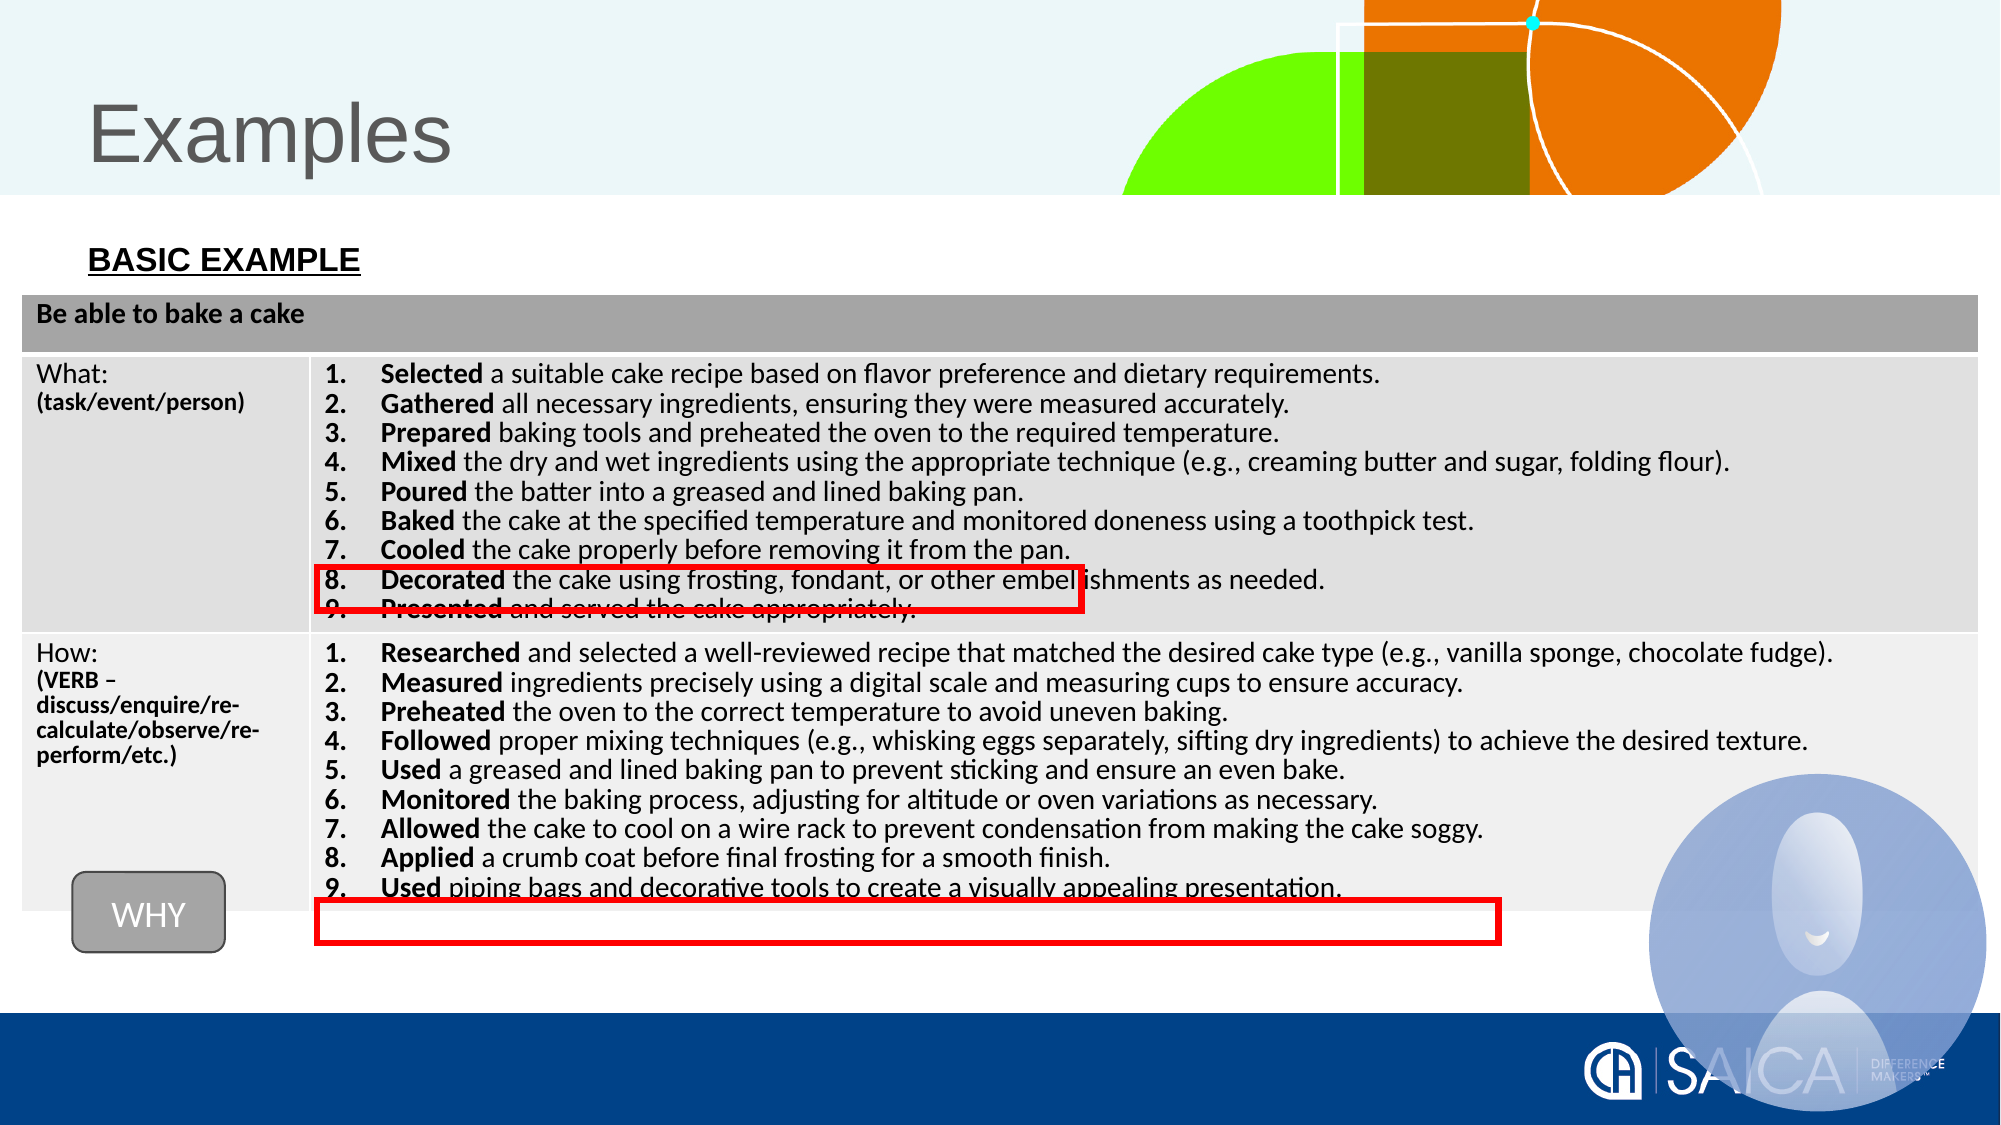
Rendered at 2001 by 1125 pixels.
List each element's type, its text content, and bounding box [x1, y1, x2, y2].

table_cell How: (VERB – discuss/enquire/re-calculate/observe/re-perform/etc.) [22, 634, 309, 911]
table_header Be able to bake a cake [22, 295, 1978, 352]
table_cell What: (task/event/person) [22, 357, 309, 632]
title Examples [72, 31, 1798, 188]
text_box [316, 899, 1499, 944]
list BASIC EXAMPLE [72, 235, 1798, 293]
text_box WHY [71, 870, 226, 954]
text_box [316, 566, 1082, 611]
picture [0, 773, 2001, 1125]
picture [0, 0, 2000, 195]
table_cell Researched and selected a well-reviewed recipe that matched the desired cake type (e.g., vanilla sponge, chocolate fudge). Measured ingredients precisely using a digital scale and measuring cups to ensure accuracy. Preheated the oven to the correct temperature to avoid uneven baking. Followed proper mixing techniques (e.g., whisking eggs separately, sifting dry ingredients) to achieve the desired texture. Used a greased and lined baking pan to prevent sticking and ensure an even bake. Monitored the baking process, adjusting for altitude or oven variations as necessary. Allowed the cake to cool on a wire rack to prevent condensation from making the cake soggy. Applied a crumb coat before final frosting for a smooth finish. Used piping bags and decorative tools to create a visually appealing presentation. [311, 634, 1978, 911]
table_cell Selected a suitable cake recipe based on flavor preference and dietary requirements. Gathered all necessary ingredients, ensuring they were measured accurately. Prepared baking tools and preheated the oven to the required temperature. Mixed the dry and wet ingredients using the appropriate technique (e.g., creaming butter and sugar, folding flour). Poured the batter into a greased and lined baking pan. Baked the cake at the specified temperature and monitored doneness using a toothpick test. Cooled the cake properly before removing it from the pan. Decorated the cake using frosting, fondant, or other embellishments as needed. Presented and served the cake appropriately. [311, 357, 1978, 632]
